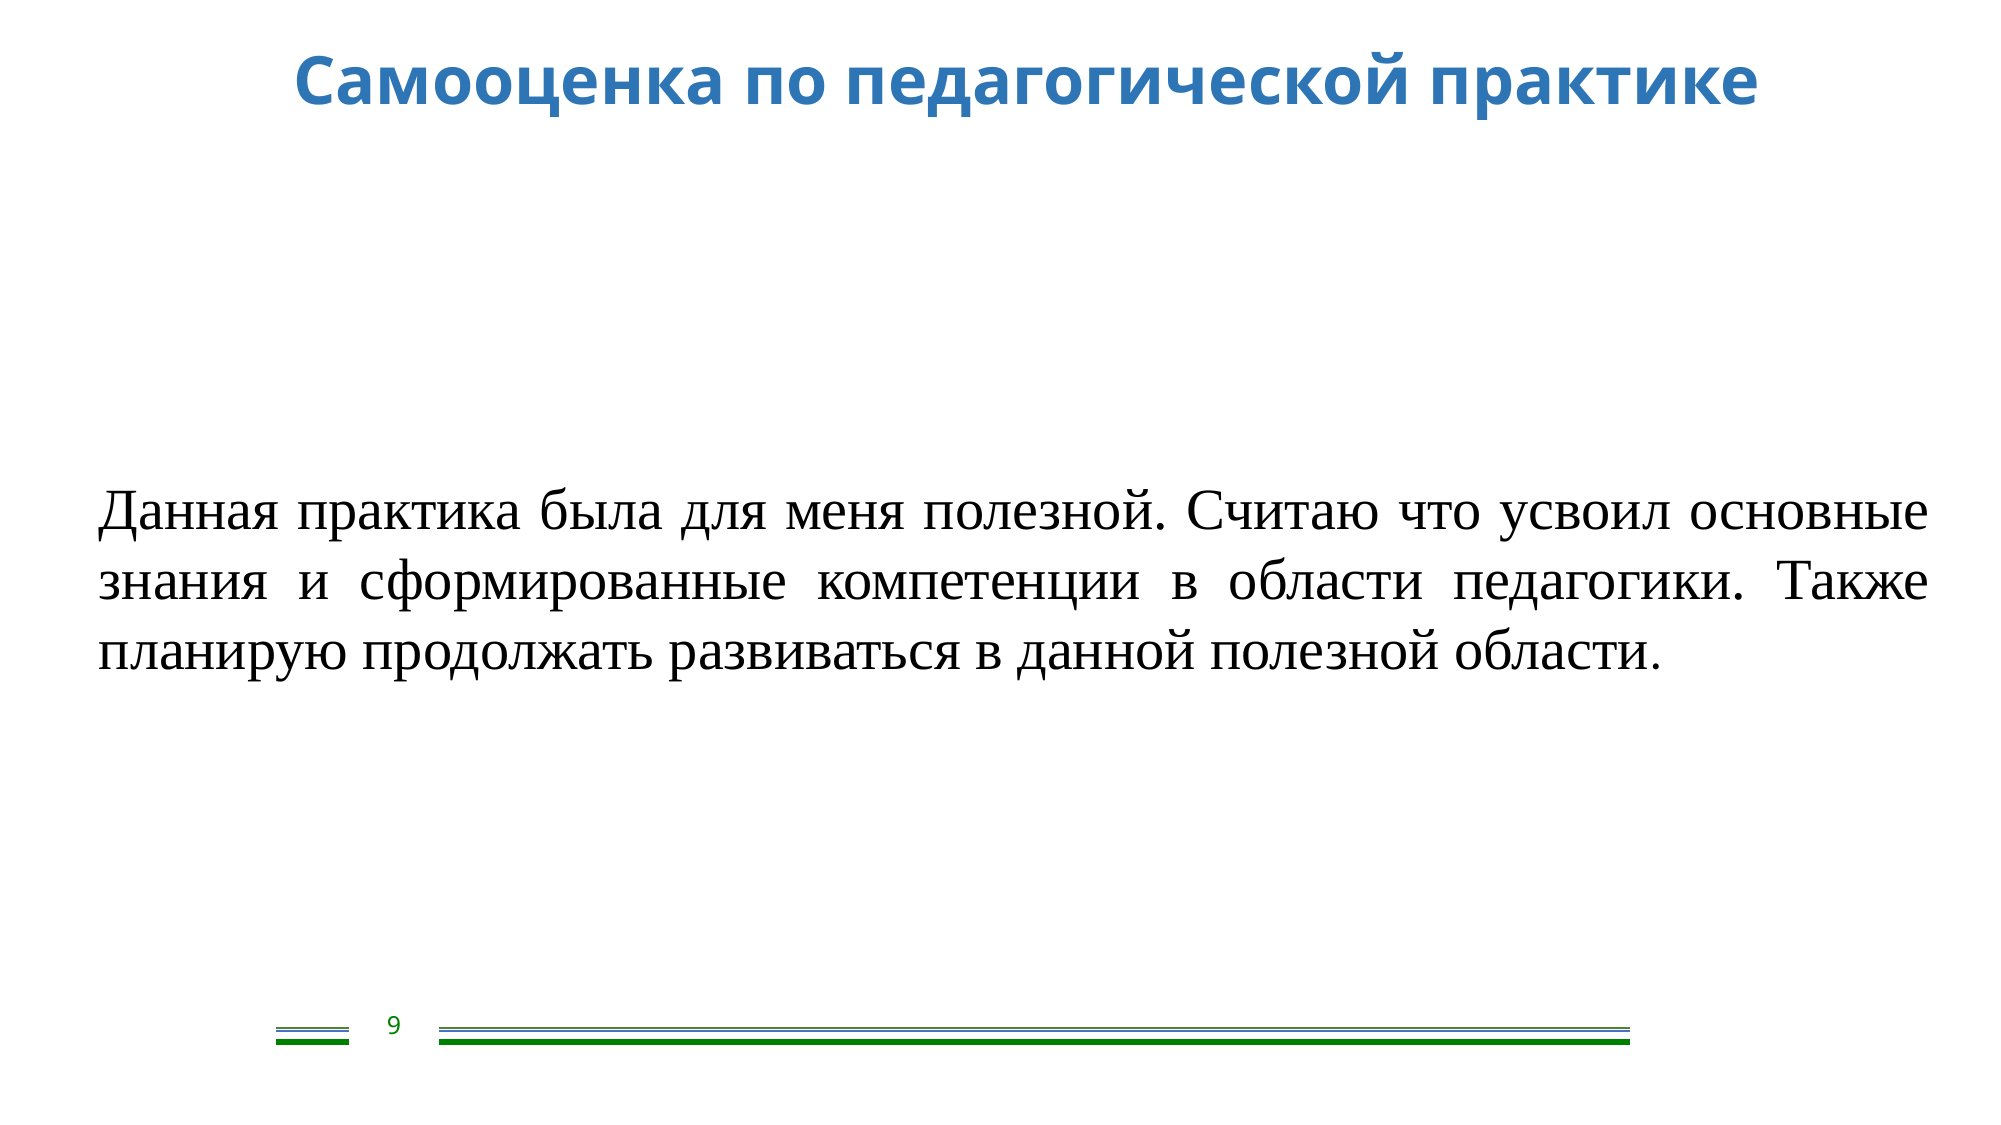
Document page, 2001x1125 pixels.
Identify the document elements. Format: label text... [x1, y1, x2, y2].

text_box Данная практика была для меня полезной. Считаю что усвоил основные знания и сформированные компетенции в области педагогики. Также планирую продолжать развиваться в данной полезной области. [84, 464, 1946, 689]
text_box Самооценка по педагогической практике [81, 17, 1973, 139]
slide_number 9 [349, 997, 439, 1057]
